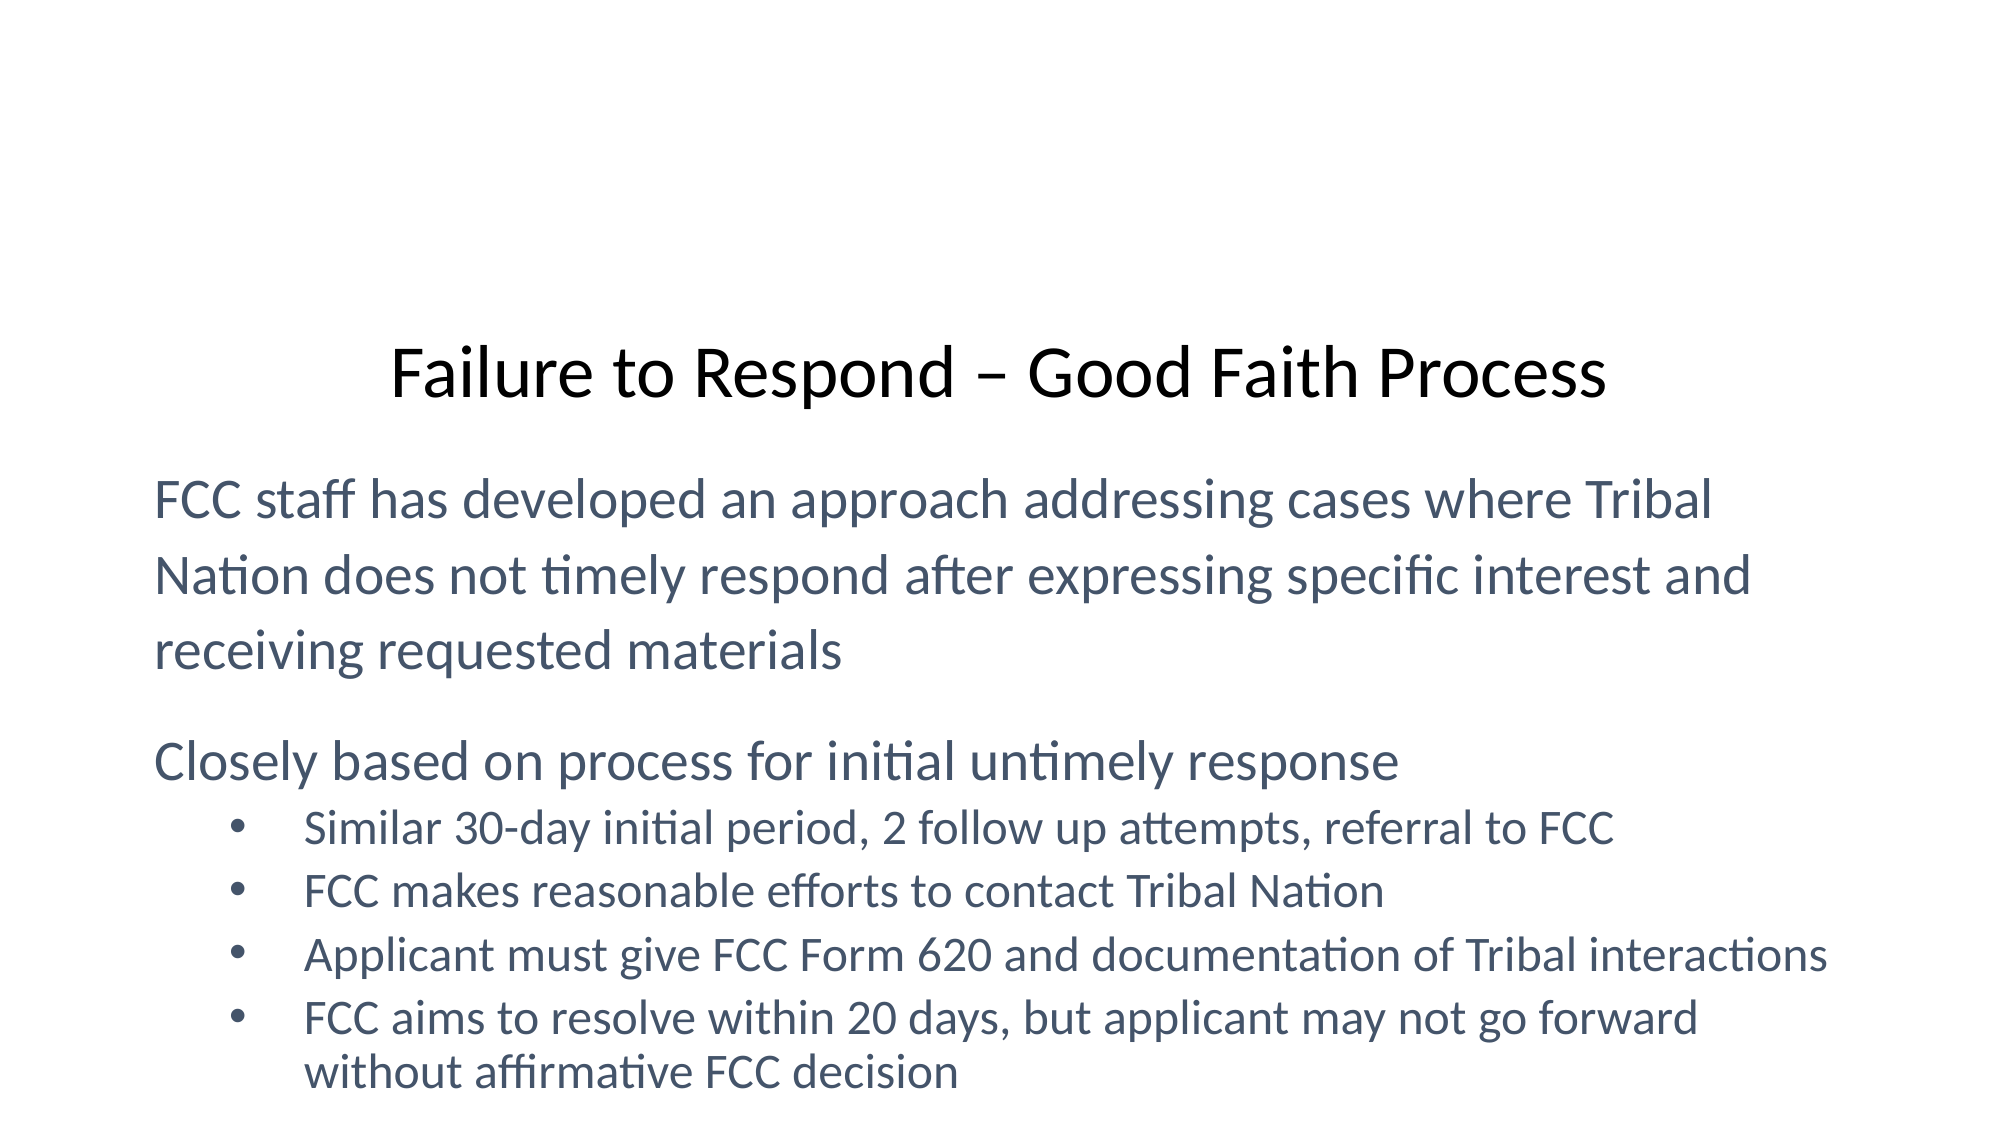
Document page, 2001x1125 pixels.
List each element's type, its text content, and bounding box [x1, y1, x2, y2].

subtitle FCC staff has developed an approach addressing cases where Tribal Nation does not timely respond after expressing specific interest and receiving requested materials Closely based on process for initial untimely response Similar 30-day initial period, 2 follow up attempts, referral to FCC FCC makes reasonable efforts to contact Tribal Nation Applicant must give FCC Form 620 and documentation of Tribal interactions FCC aims to resolve within 20 days, but applicant may not go forward without affirmative FCC decision [139, 446, 1863, 1125]
title Failure to Respond – Good Faith Process [249, 184, 1750, 421]
